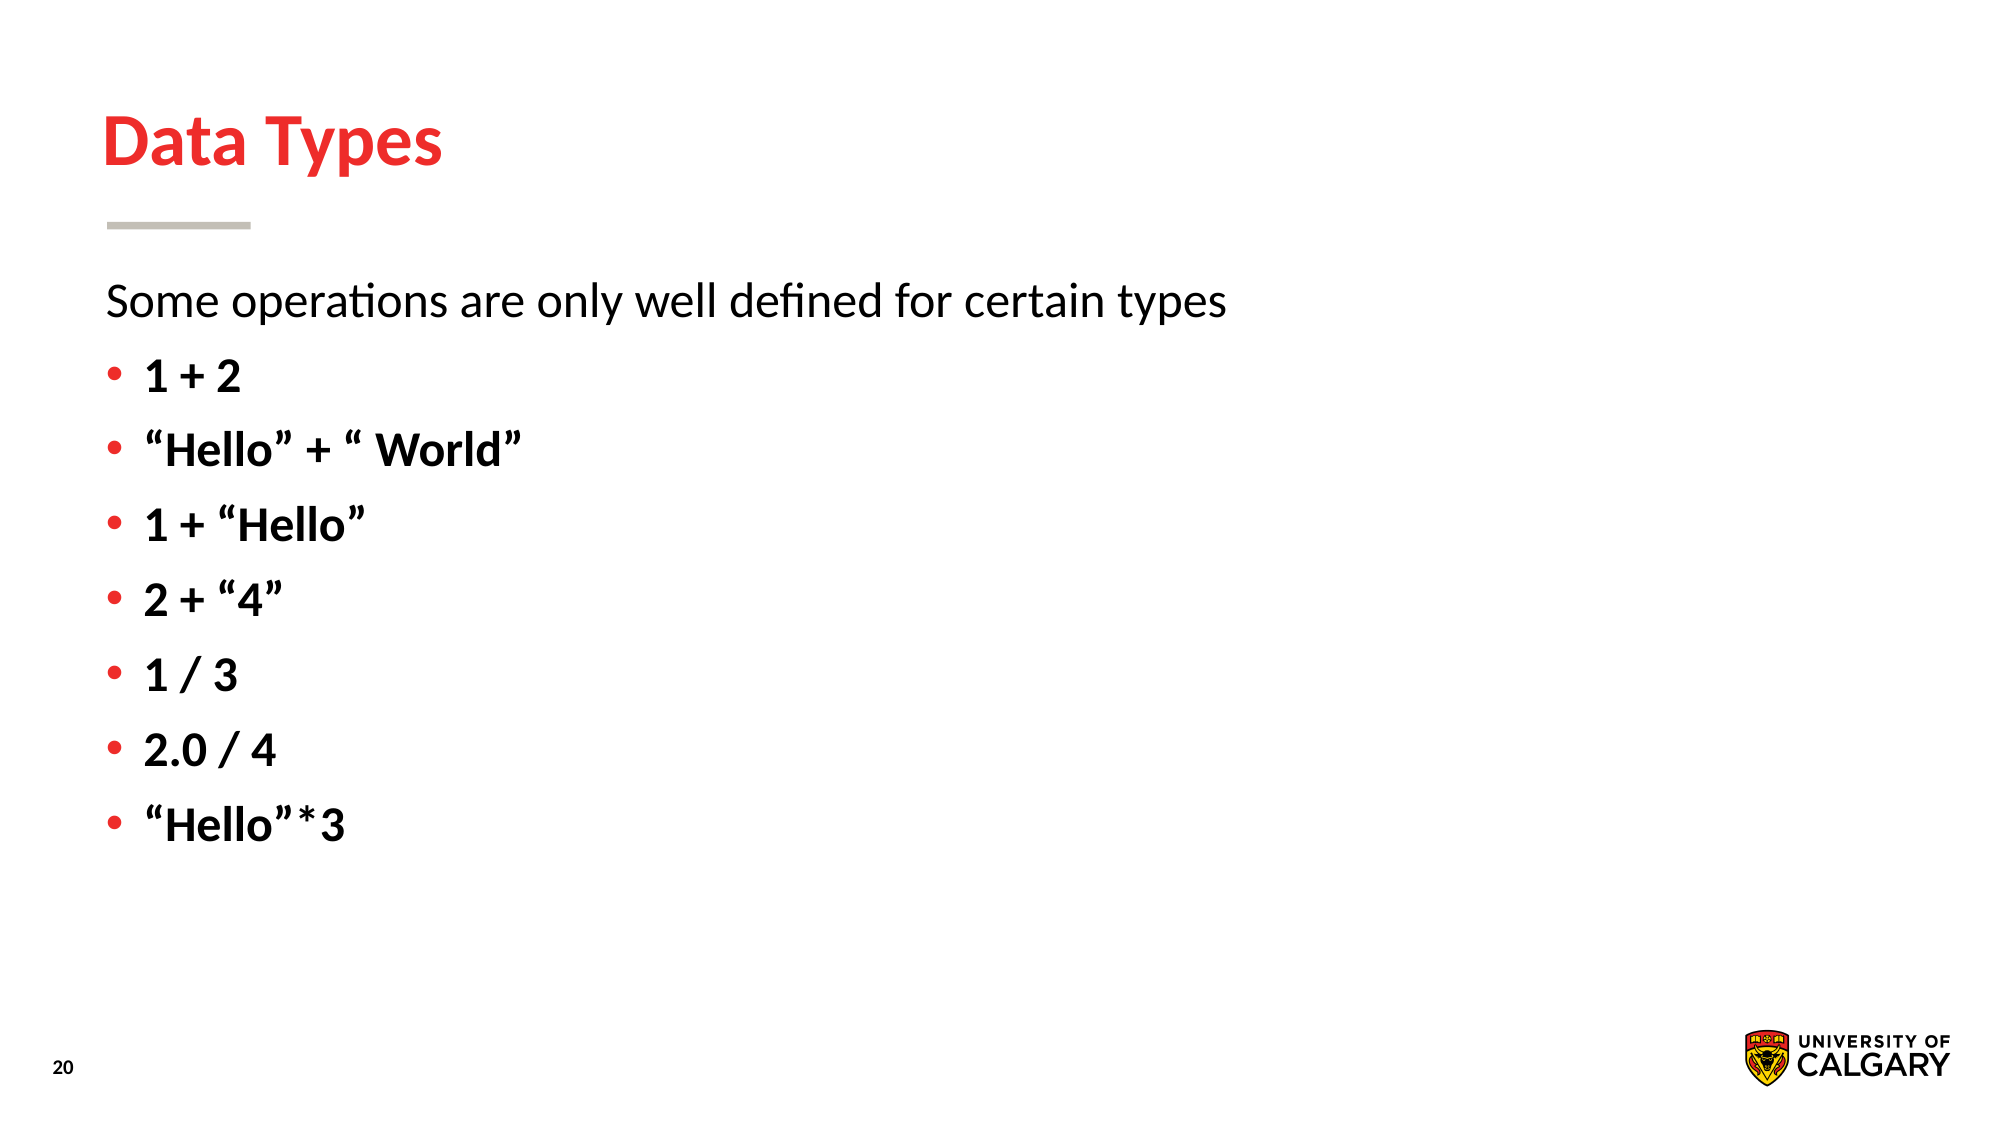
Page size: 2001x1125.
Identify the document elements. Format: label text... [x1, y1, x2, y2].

title Data Types [87, 60, 1774, 222]
picture [1722, 1012, 1973, 1099]
list Some operations are only well defined for certain types 1 + 2 “Hello” + “ World” 1 + “Hello” 2 + “4” 1 / 3 2.0 / 4 “Hello”*3 [91, 266, 1774, 981]
